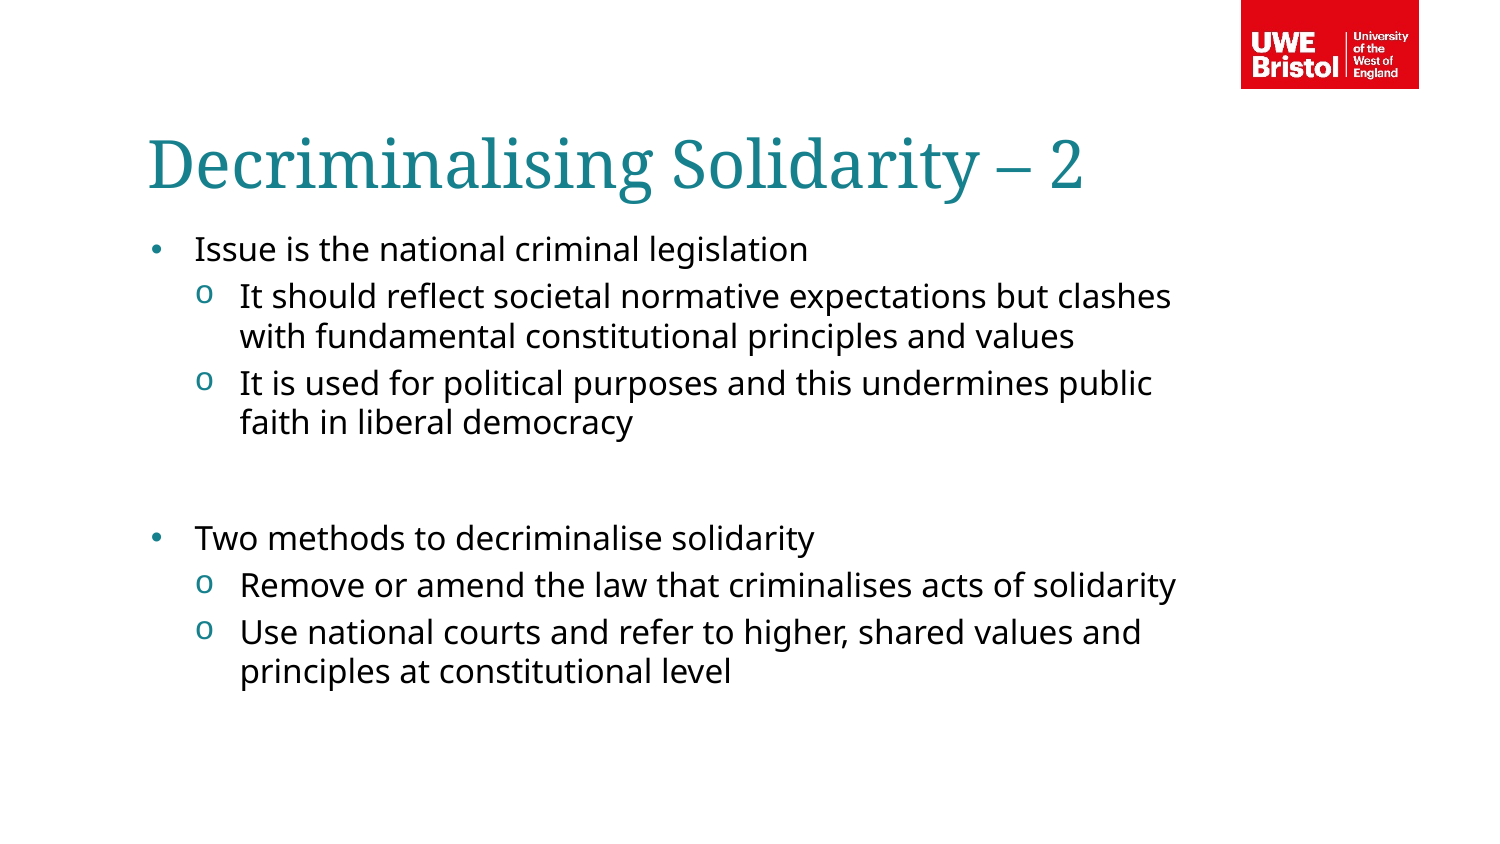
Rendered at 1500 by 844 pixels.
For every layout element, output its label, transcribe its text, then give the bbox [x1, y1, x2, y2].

list Decriminalising Solidarity – 2 [147, 114, 1242, 195]
list Issue is the national criminal legislation It should reflect societal normative expectations but clashes with fundamental constitutional principles and values It is used for political purposes and this undermines public faith in liberal democracy Two methods to decriminalise solidarity Remove or amend the law that criminalises acts of solidarity Use national courts and refer to higher, shared values and principles at constitutional level [135, 221, 1242, 780]
picture [1241, 0, 1419, 89]
